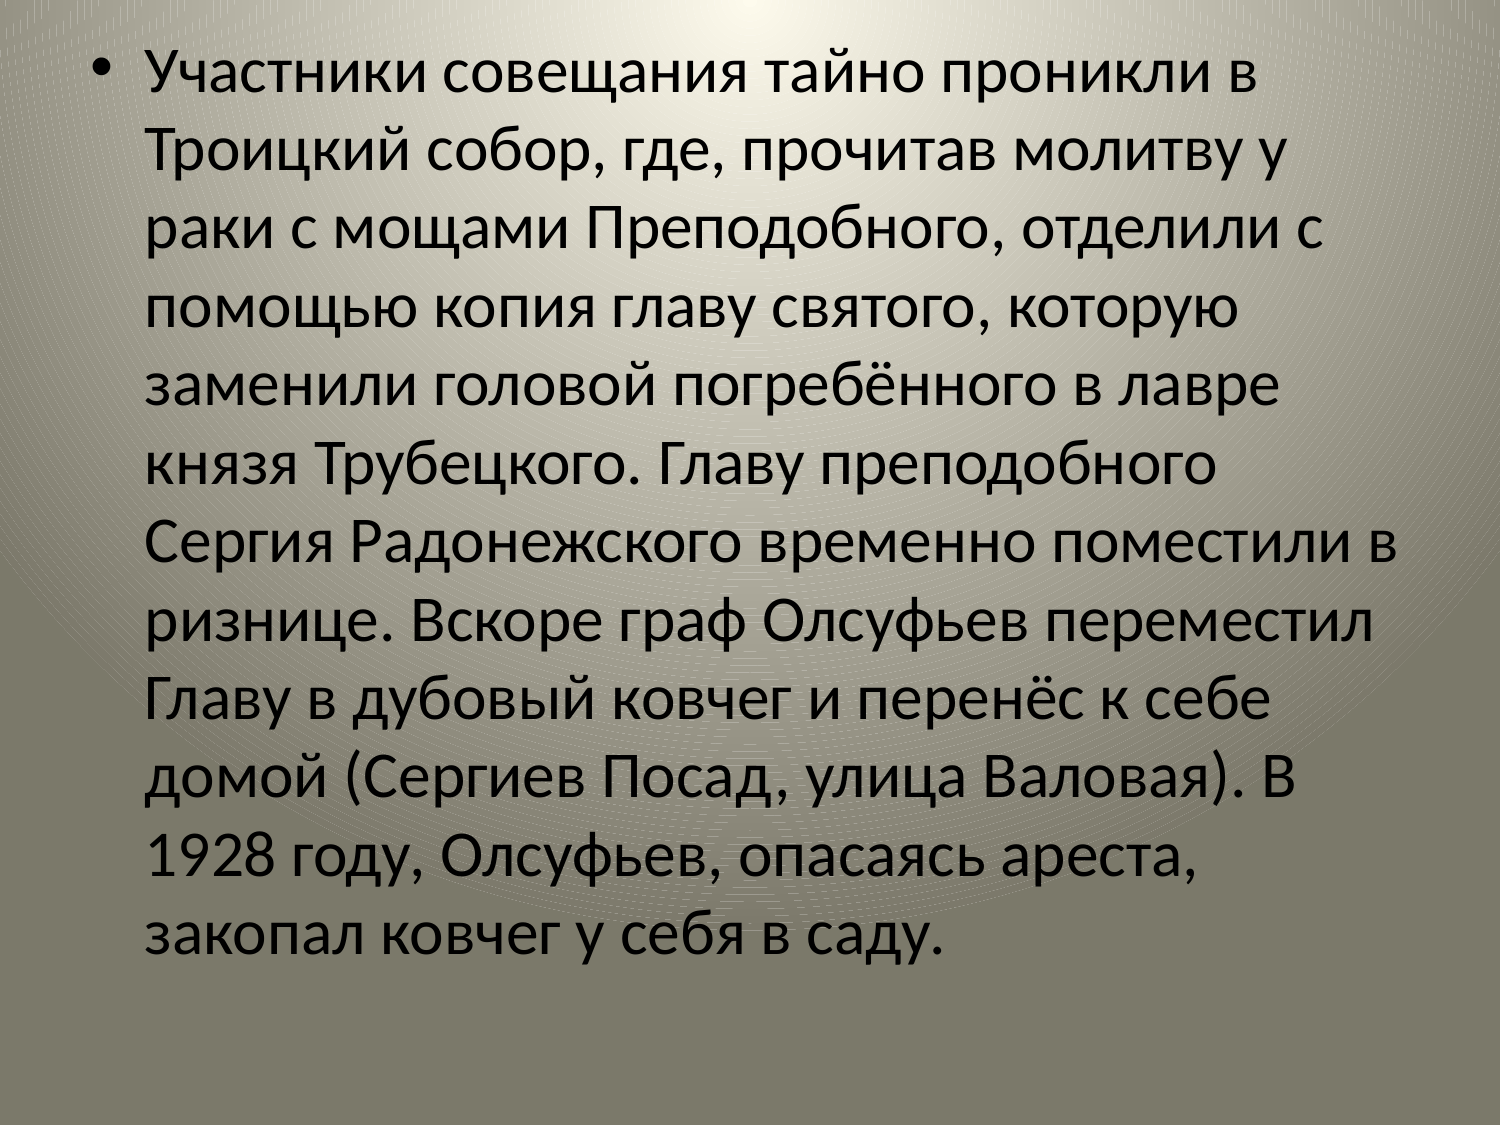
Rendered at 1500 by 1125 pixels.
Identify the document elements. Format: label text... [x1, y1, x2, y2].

list Участники совещания тайно проникли в Троицкий собор, где, прочитав молитву у раки с мощами Преподобного, отделили с помощью копия главу святого, которую заменили головой погребённого в лавре князя Трубецкого. Главу преподобного Сергия Радонежского временно поместили в ризнице. Вскоре граф Олсуфьев переместил Главу в дубовый ковчег и перенёс к себе домой (Сергиев Посад, улица Валовая). В 1928 году, Олсуфьев, опасаясь ареста, закопал ковчег у себя в саду. [75, 19, 1425, 1059]
